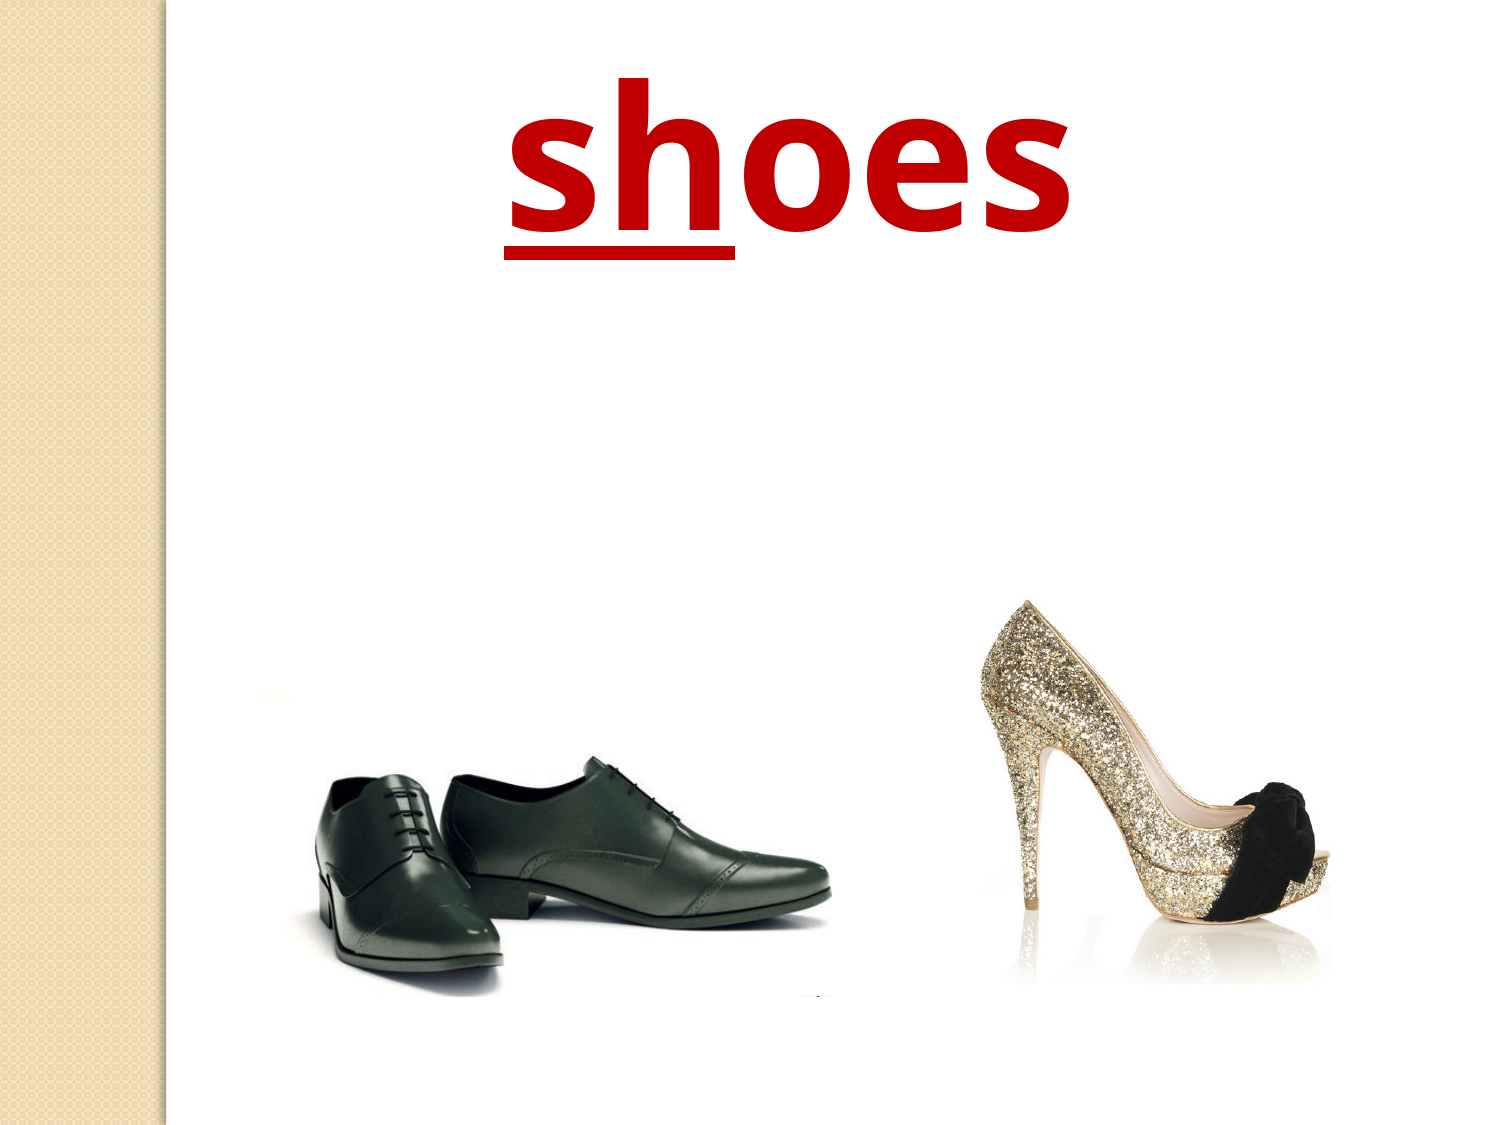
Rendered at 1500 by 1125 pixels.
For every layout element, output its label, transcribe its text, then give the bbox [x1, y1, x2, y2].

text_box shoes [489, 23, 1092, 279]
picture [257, 632, 833, 997]
picture [972, 585, 1338, 991]
